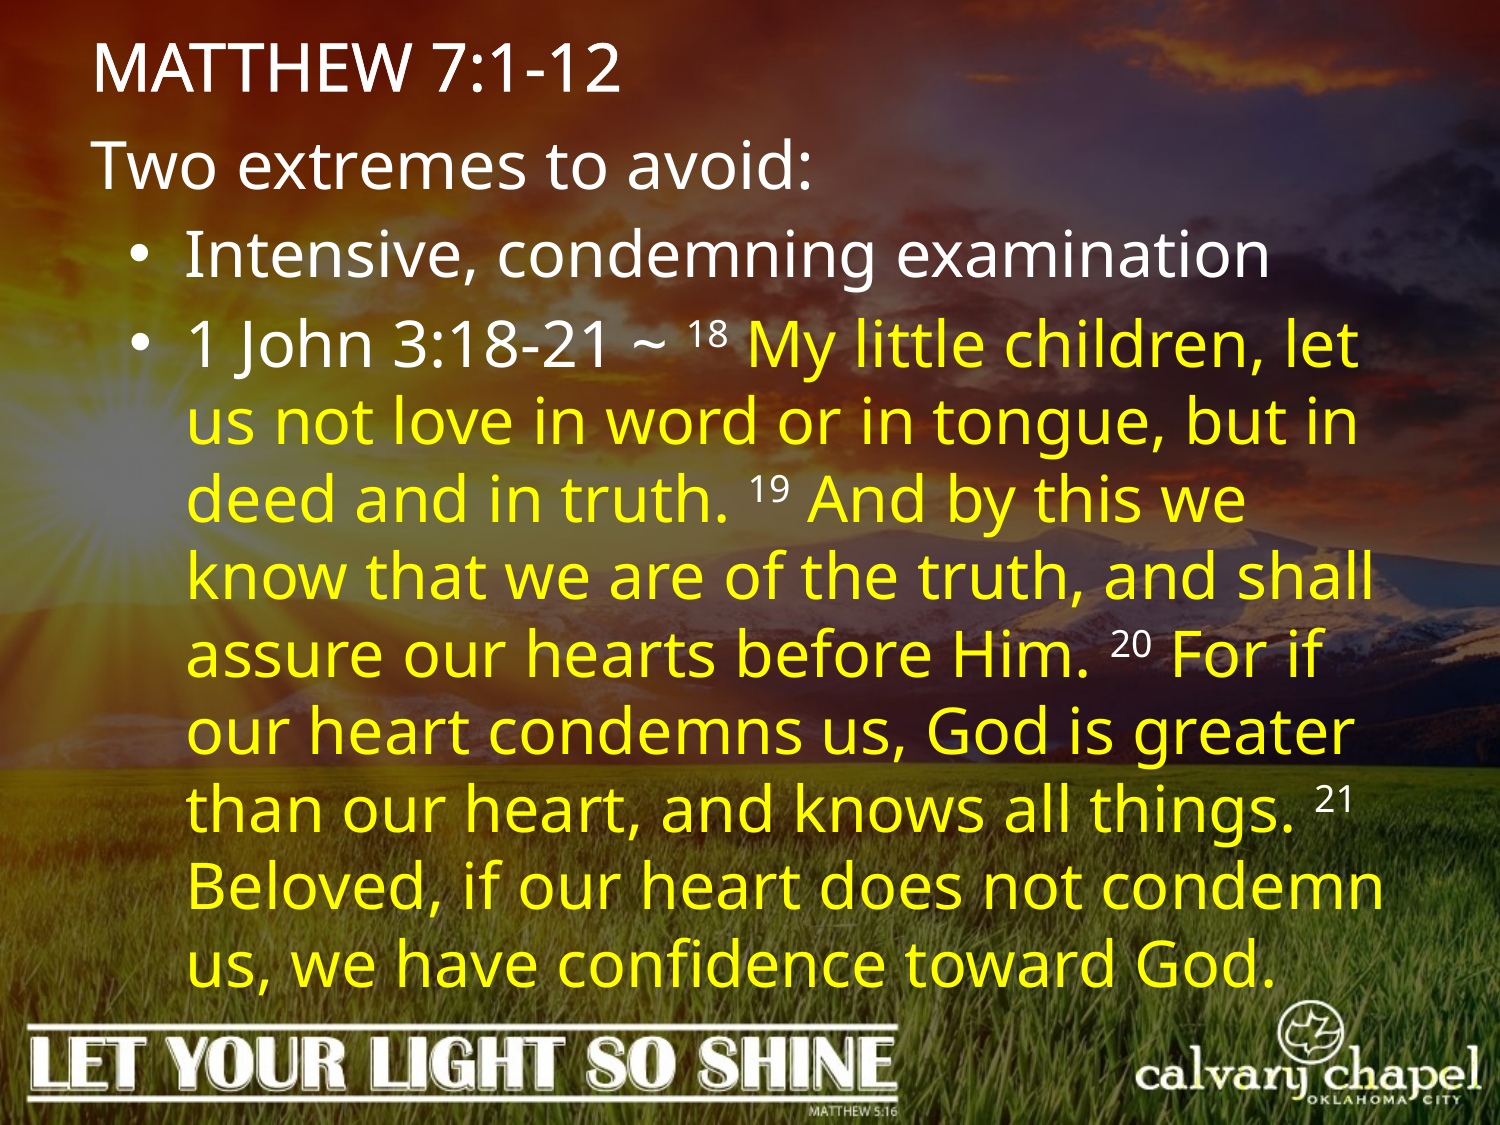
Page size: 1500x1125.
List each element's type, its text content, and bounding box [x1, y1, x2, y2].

text_box 1 John 3:18-21 ~ 18 My little children, let us not love in word or in tongue, but in deed and in truth. 19 And by this we know that we are of the truth, and shall assure our hearts before Him. 20 For if our heart condemns us, God is greater than our heart, and knows all things. 21 Beloved, if our heart does not condemn us, we have confidence toward God. [114, 295, 1422, 1008]
text_box Intensive, condemning examination [113, 205, 1421, 299]
text_box Two extremes to avoid: [75, 115, 1421, 210]
picture [0, 0, 1500, 1125]
text_box MATTHEW 7:1-12 [75, 17, 1354, 112]
